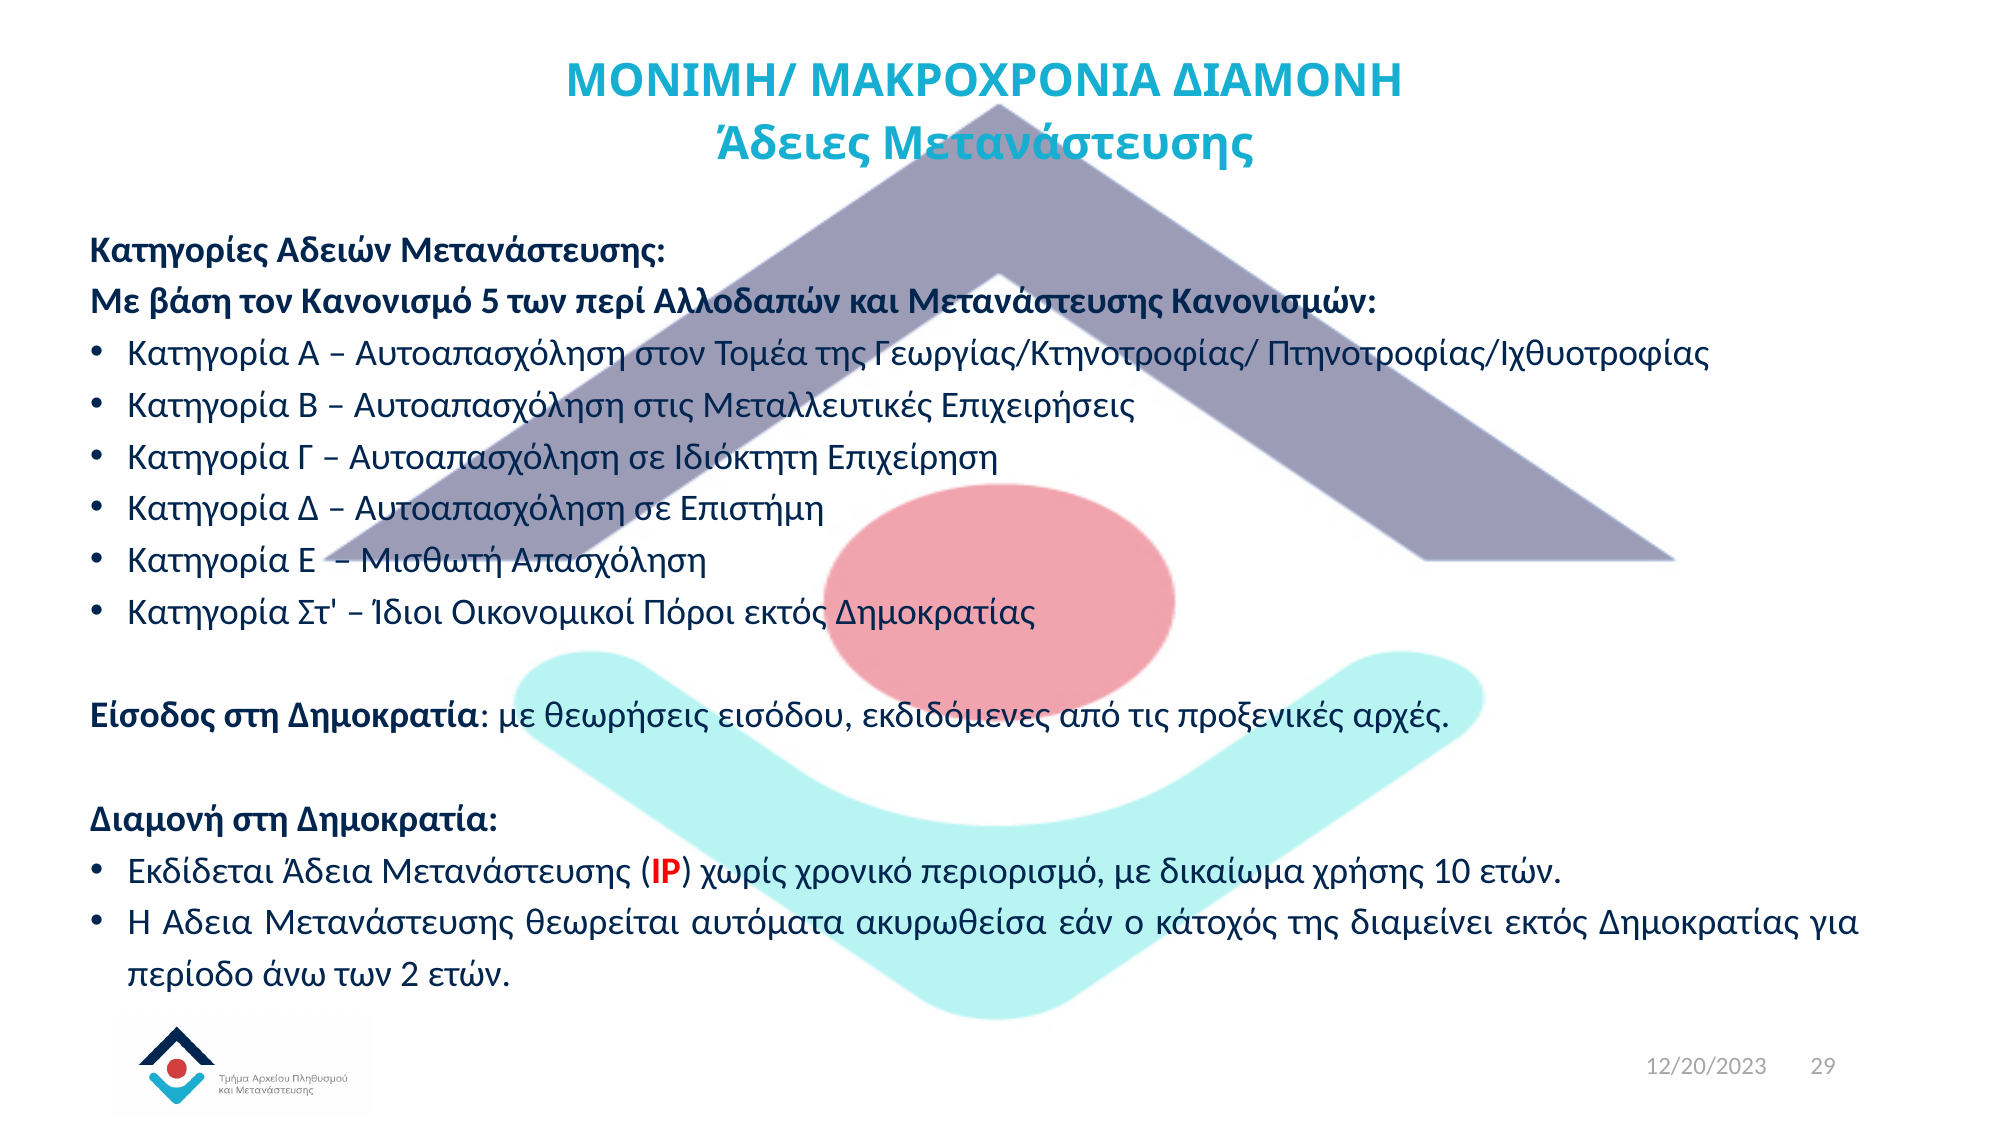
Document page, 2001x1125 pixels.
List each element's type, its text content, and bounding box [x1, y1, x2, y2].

picture [112, 1046, 369, 1116]
title ΜΟΝΙΜΗ/ ΜΑΚΡΟΧΡΟΝΙΑ ΔΙΑΜΟΝΗ Άδειες Μετανάστευσης [60, 34, 1909, 178]
list Κατηγορίες Αδειών Μετανάστευσης: Με βάση τον Κανονισμό 5 των περί Αλλοδαπών και Μετανάστευσης Κανονισμών: Κατηγορία Α – Αυτοαπασχόληση στον Τομέα της Γεωργίας/Κτηνοτροφίας/ Πτηνοτροφίας/Ιχθυοτροφίας Κατηγορία Β – Αυτοαπασχόληση στις Μεταλλευτικές Επιχειρήσεις Κατηγορία Γ – Αυτοαπασχόληση σε Ιδιόκτητη Επιχείρηση Κατηγορία Δ – Αυτοαπασχόληση σε Επιστήμη Κατηγορία Ε – Μισθωτή Απασχόληση Κατηγορία Στ' – Ίδιοι Οικονομικοί Πόροι εκτός Δημοκρατίας Είσοδος στη Δημοκρατία: με θεωρήσεις εισόδου, εκδιδόμενες από τις προξενικές αρχές. Διαμονή στη Δημοκρατία: Εκδίδεται Άδεια Μετανάστευσης (IP) χωρίς χρονικό περιορισμό, με δικαίωμα χρήσης 10 ετών. Η Άδεια Μετανάστευσης θεωρείται αυτόματα ακυρωθείσα εάν ο κάτοχός της διαμείνει εκτός Δημοκρατίας για περίοδο άνω των 2 ετών. [75, 168, 1876, 1046]
